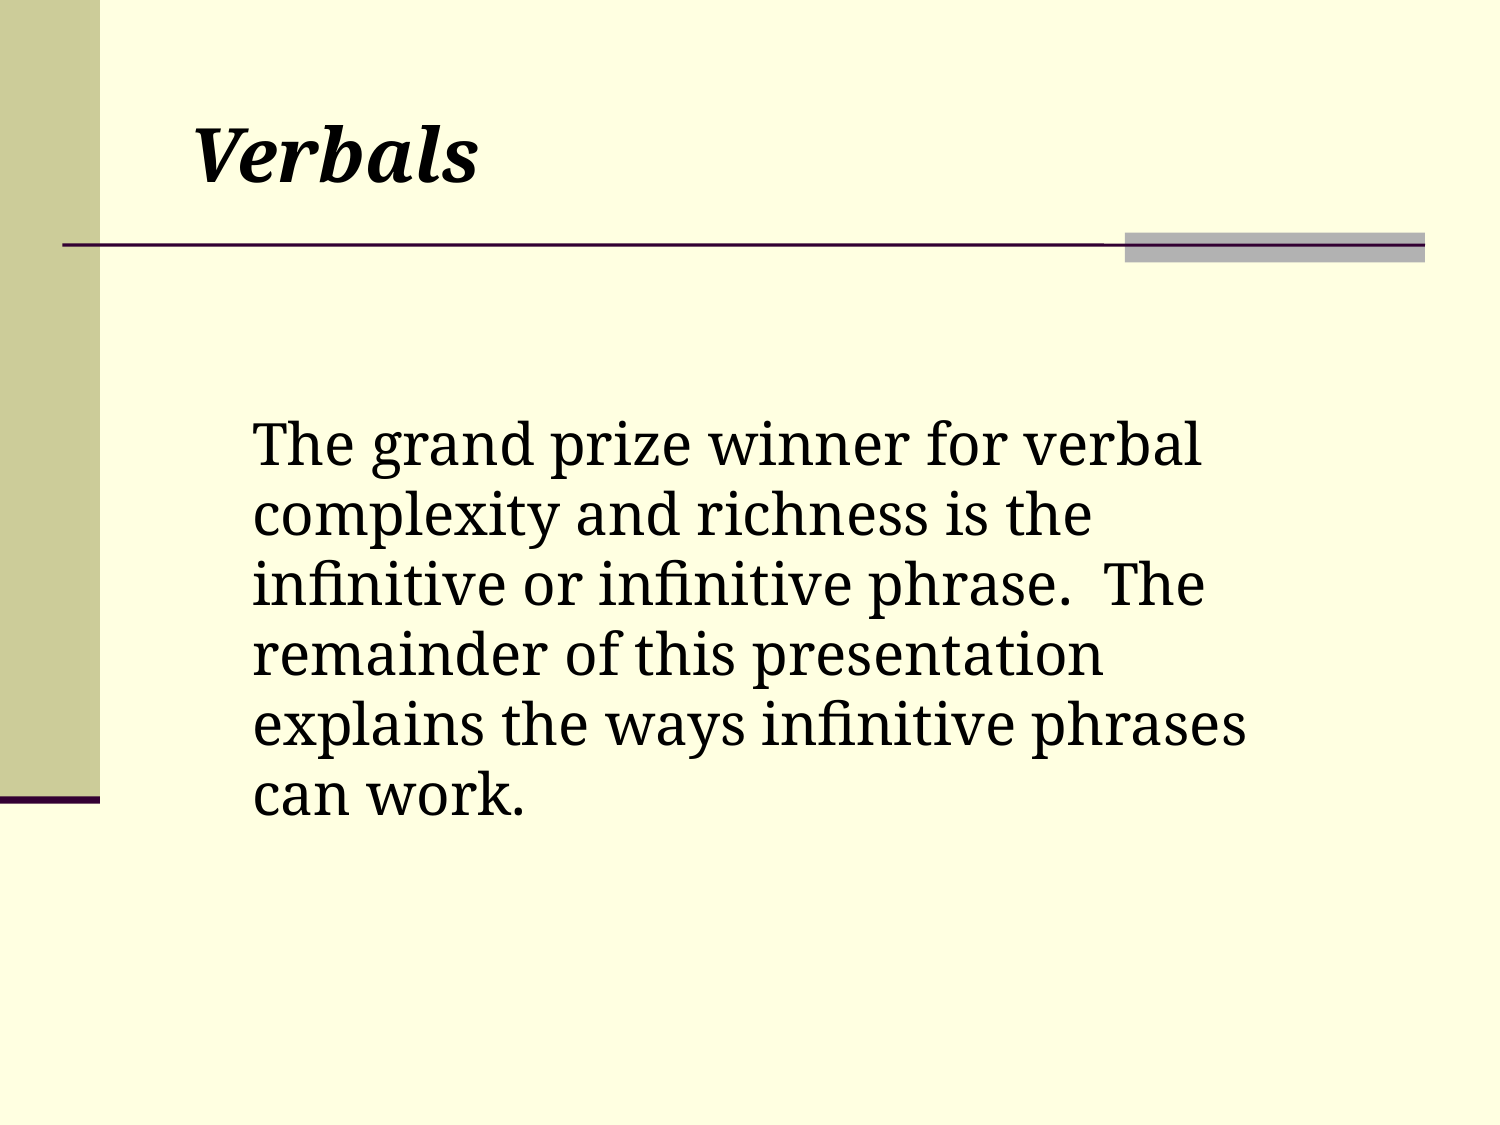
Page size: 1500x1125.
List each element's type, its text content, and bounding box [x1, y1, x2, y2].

text_box The grand prize winner for verbal complexity and richness is the infinitive or infinitive phrase. The remainder of this presentation explains the ways infinitive phrases can work. [237, 399, 1325, 835]
text_box Verbals [174, 99, 1088, 205]
